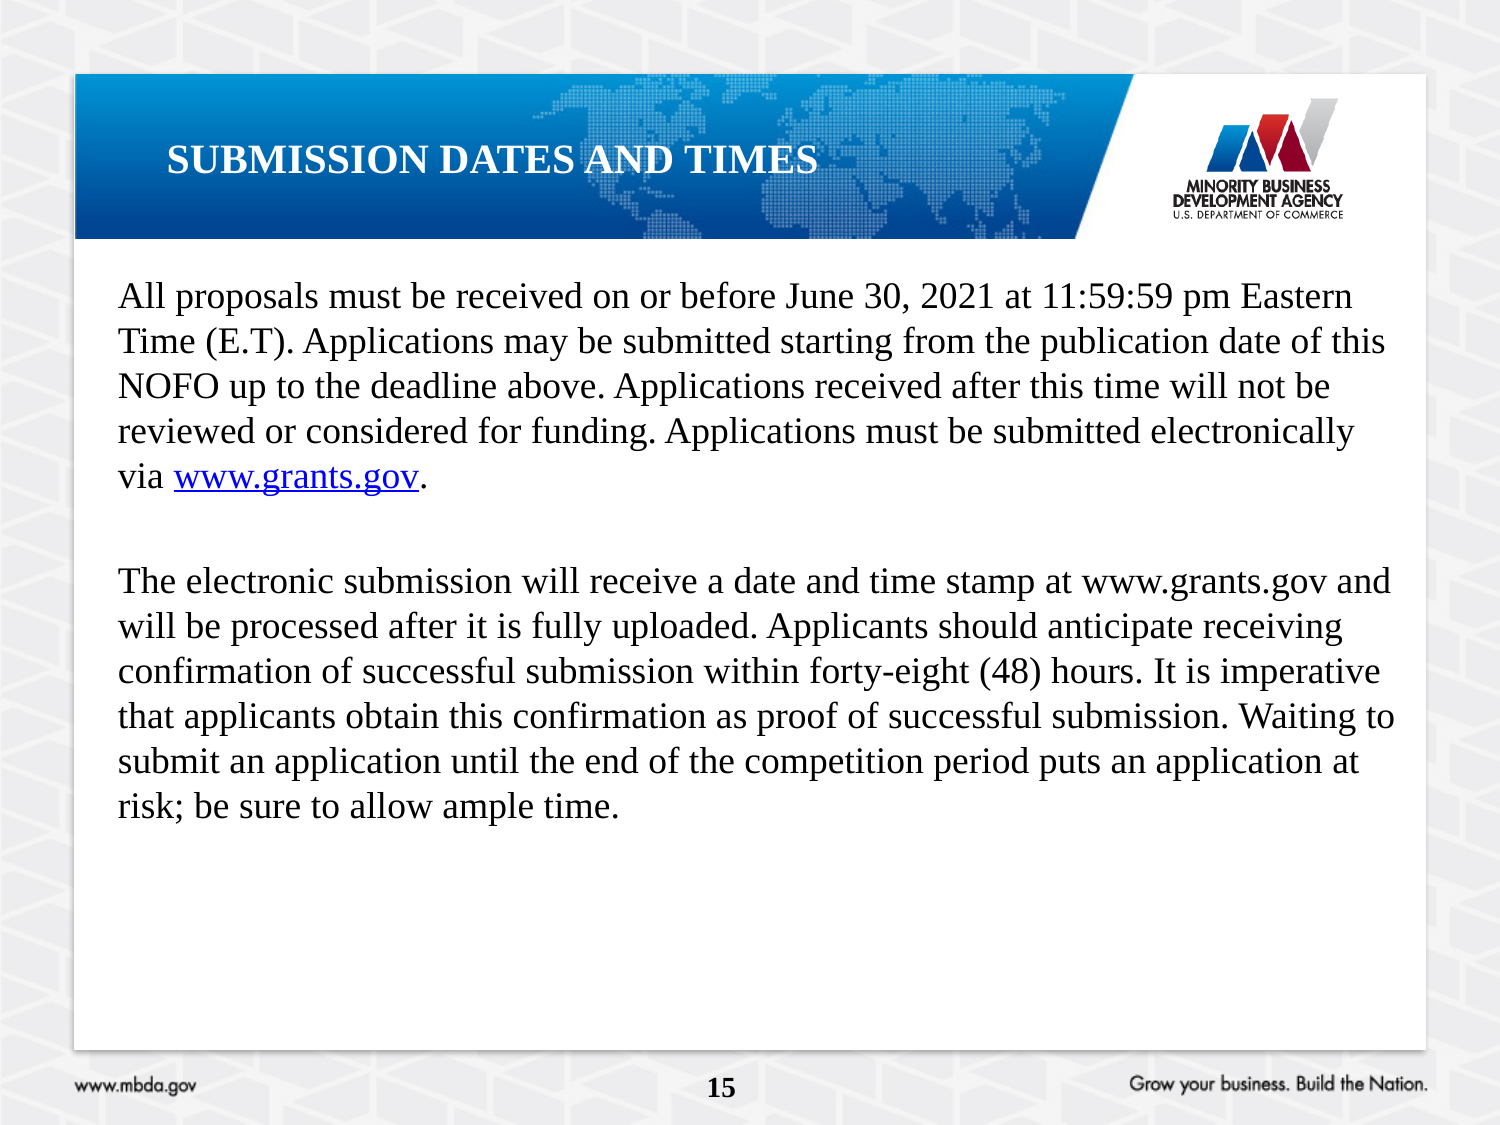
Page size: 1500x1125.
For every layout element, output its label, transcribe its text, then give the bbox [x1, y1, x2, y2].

text_box 15 [691, 1060, 752, 1111]
picture [0, 0, 1500, 1125]
title Submission dates and times [151, 74, 1425, 239]
list All proposals must be received on or before June 30, 2021 at 11:59:59 pm Eastern Time (E.T). Applications may be submitted starting from the publication date of this NOFO up to the deadline above. Applications received after this time will not be reviewed or considered for funding. Applications must be submitted electronically via www.grants.gov. The electronic submission will receive a date and time stamp at www.grants.gov and will be processed after it is fully uploaded. Applicants should anticipate receiving confirmation of successful submission within forty-eight (48) hours. It is imperative that applicants obtain this confirmation as proof of successful submission. Waiting to submit an application until the end of the competition period puts an application at risk; be sure to allow ample time. [102, 263, 1425, 1043]
